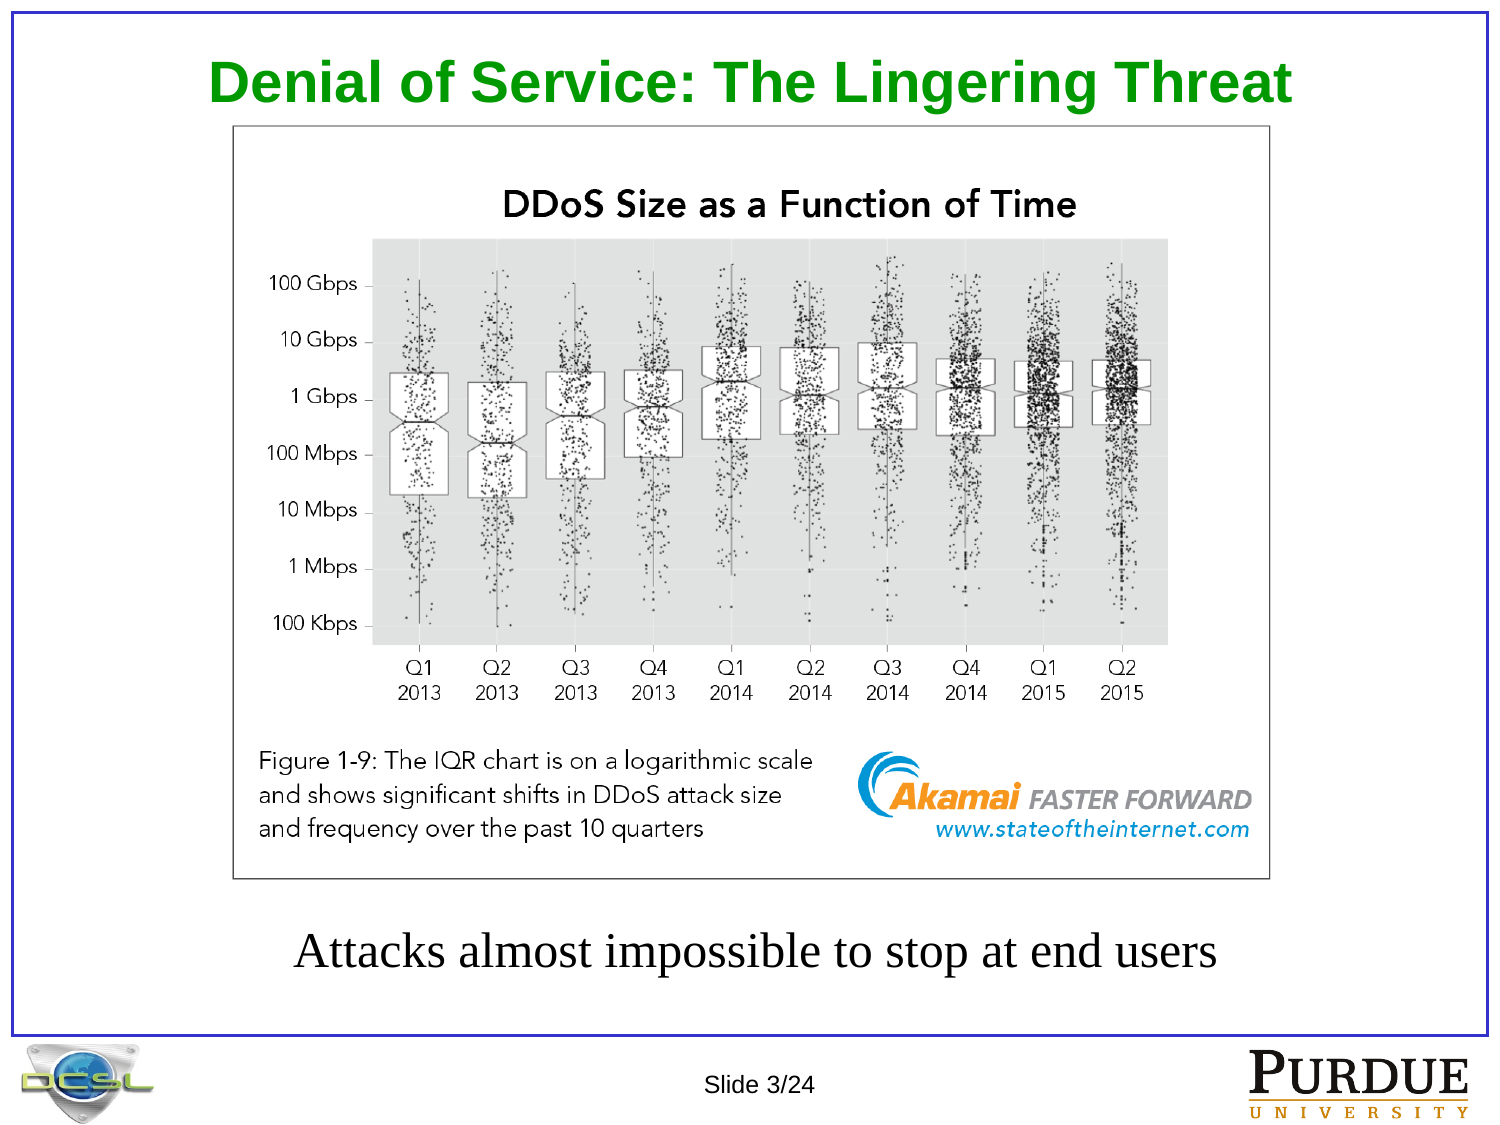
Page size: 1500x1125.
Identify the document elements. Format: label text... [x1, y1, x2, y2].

title Denial of Service: The Lingering Threat [35, 35, 1468, 124]
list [222, 122, 1278, 888]
picture [21, 1044, 157, 1125]
text_box Attacks almost impossible to stop at end users [278, 909, 1234, 985]
picture [1235, 1042, 1483, 1125]
